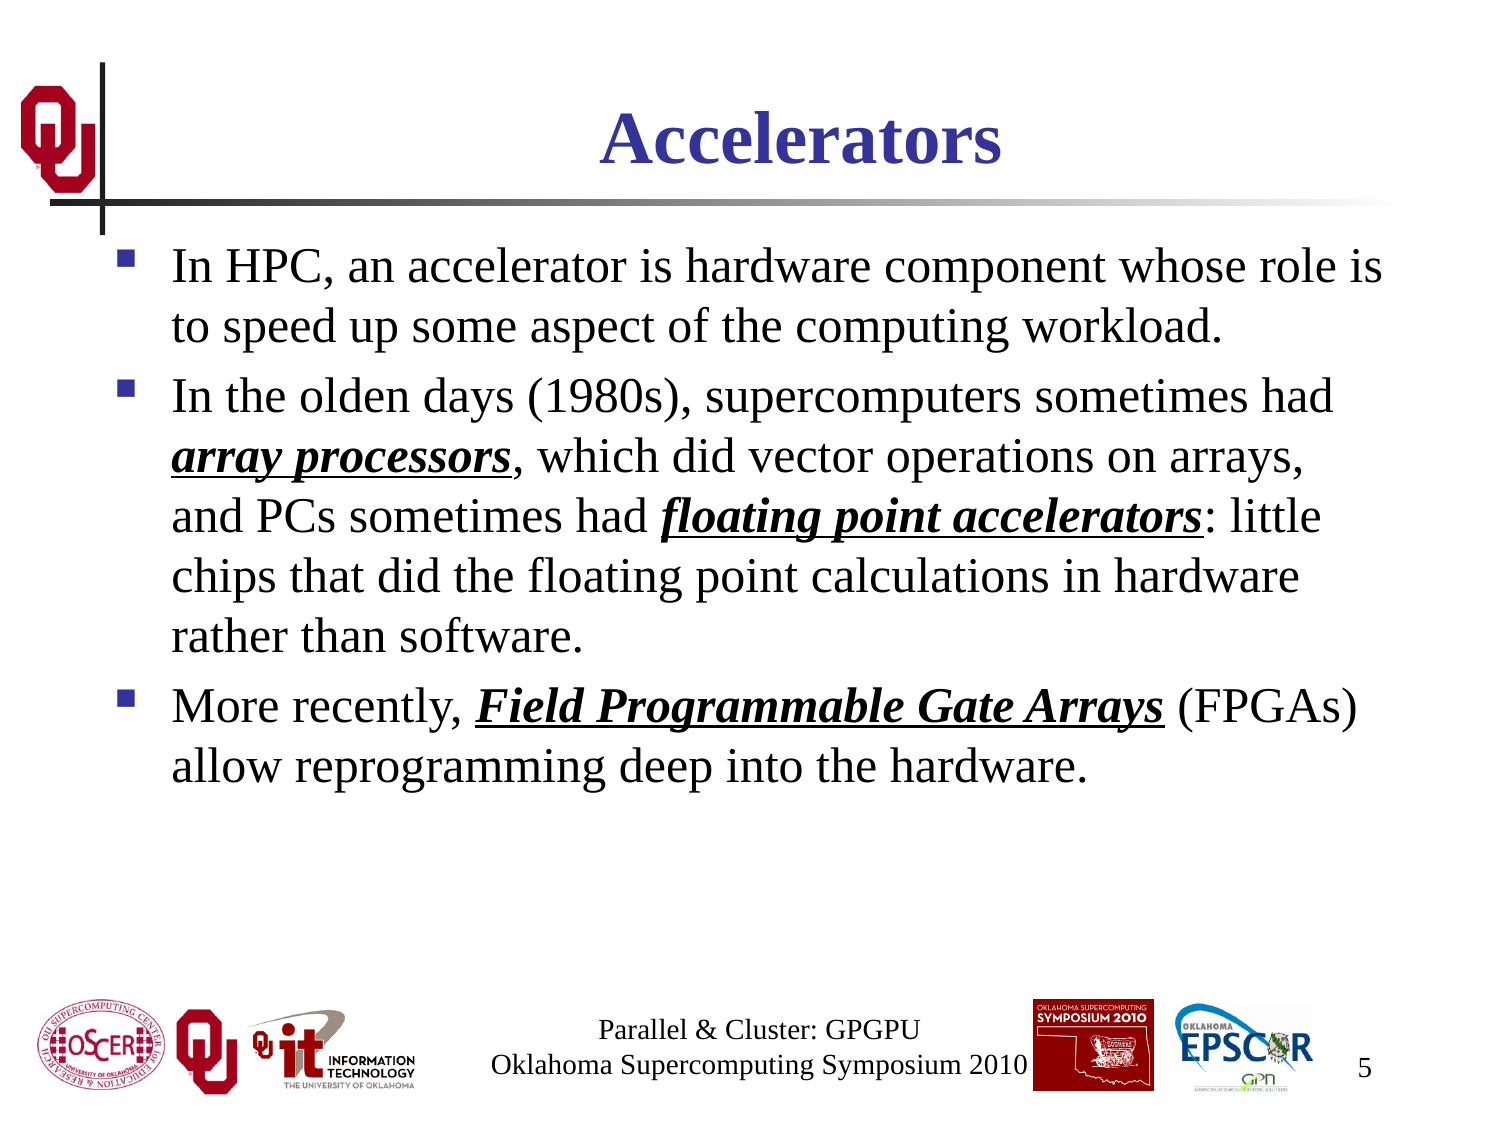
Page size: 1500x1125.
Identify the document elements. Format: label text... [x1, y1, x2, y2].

picture [1188, 1011, 1216, 1015]
picture [37, 999, 165, 1090]
picture [174, 999, 425, 1099]
picture [1175, 1003, 1313, 1015]
picture [18, 83, 97, 196]
picture [1187, 1091, 1294, 1098]
list In HPC, an accelerator is hardware component whose role is to speed up some aspect of the computing workload. In the olden days (1980s), supercomputers sometimes had array processors, which did vector operations on arrays, and PCs sometimes had floating point accelerators: little chips that did the floating point calculations in hardware rather than software. More recently, Field Programmable Gate Arrays (FPGAs) allow reprogramming deep into the hardware. [99, 224, 1401, 988]
slide_number 5 [1174, 1015, 1388, 1091]
footer Parallel & Cluster: GPGPU Oklahoma Supercomputing Symposium 2010 [431, 1012, 1088, 1088]
title Accelerators [162, 74, 1442, 187]
